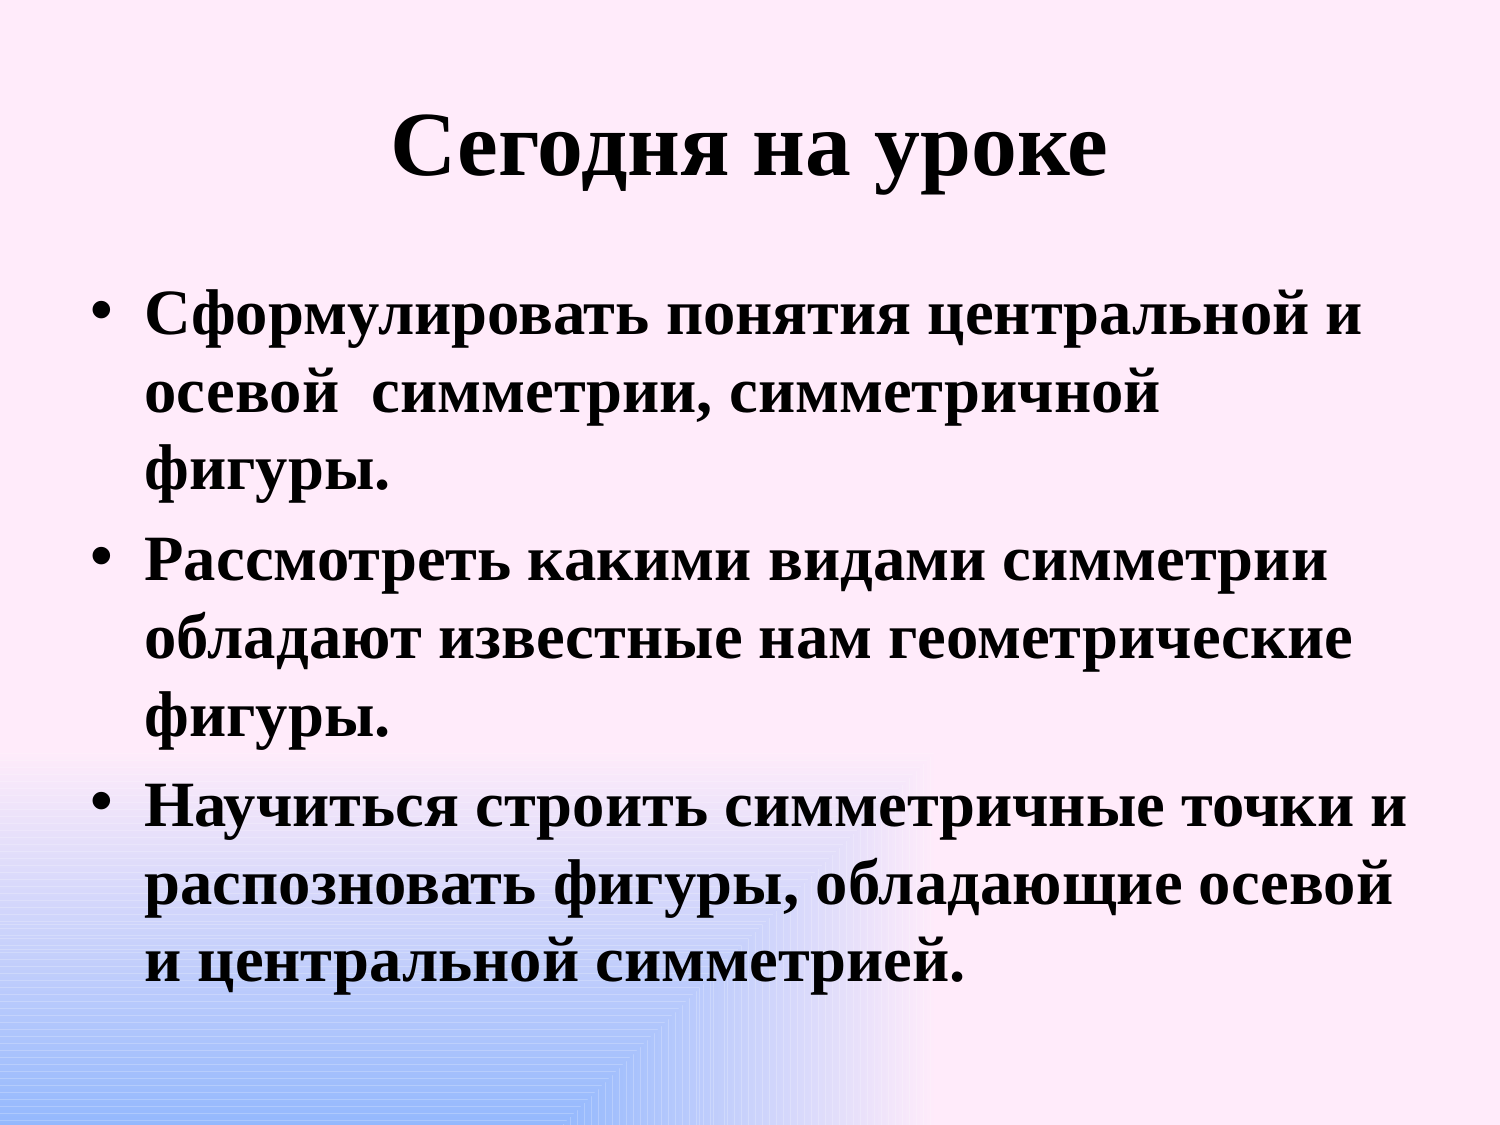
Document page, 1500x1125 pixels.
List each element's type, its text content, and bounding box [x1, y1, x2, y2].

title Сегодня на уроке [75, 45, 1425, 233]
list Сформулировать понятия центральной и осевой симметрии, симметричной фигуры. Рассмотреть какими видами симметрии обладают известные нам геометрические фигуры. Научиться строить симметричные точки и распозновать фигуры, обладающие осевой и центральной симметрией. [75, 262, 1425, 1005]
